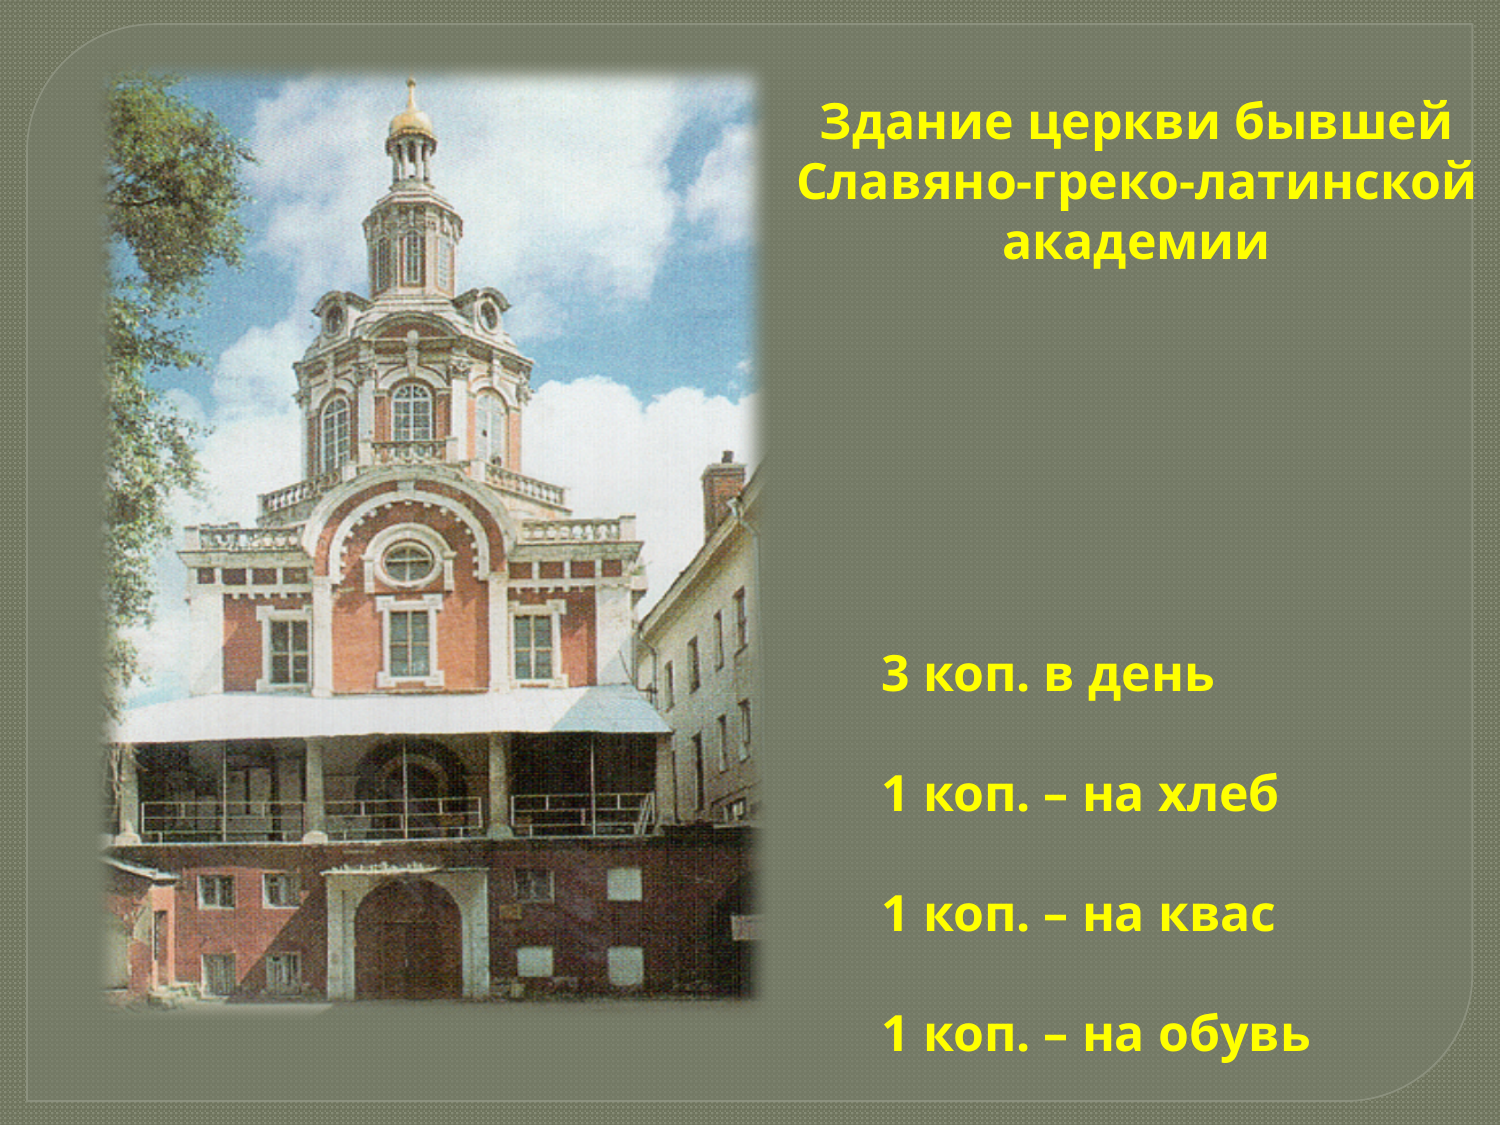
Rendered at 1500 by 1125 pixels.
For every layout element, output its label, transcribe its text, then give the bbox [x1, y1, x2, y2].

text_box Здание церкви бывшей Славяно-греко-латинской академии [779, 81, 1500, 277]
picture [93, 58, 774, 1024]
text_box 3 коп. в день 1 коп. – на хлеб 1 коп. – на квас 1 коп. – на обувь [867, 574, 1383, 1069]
